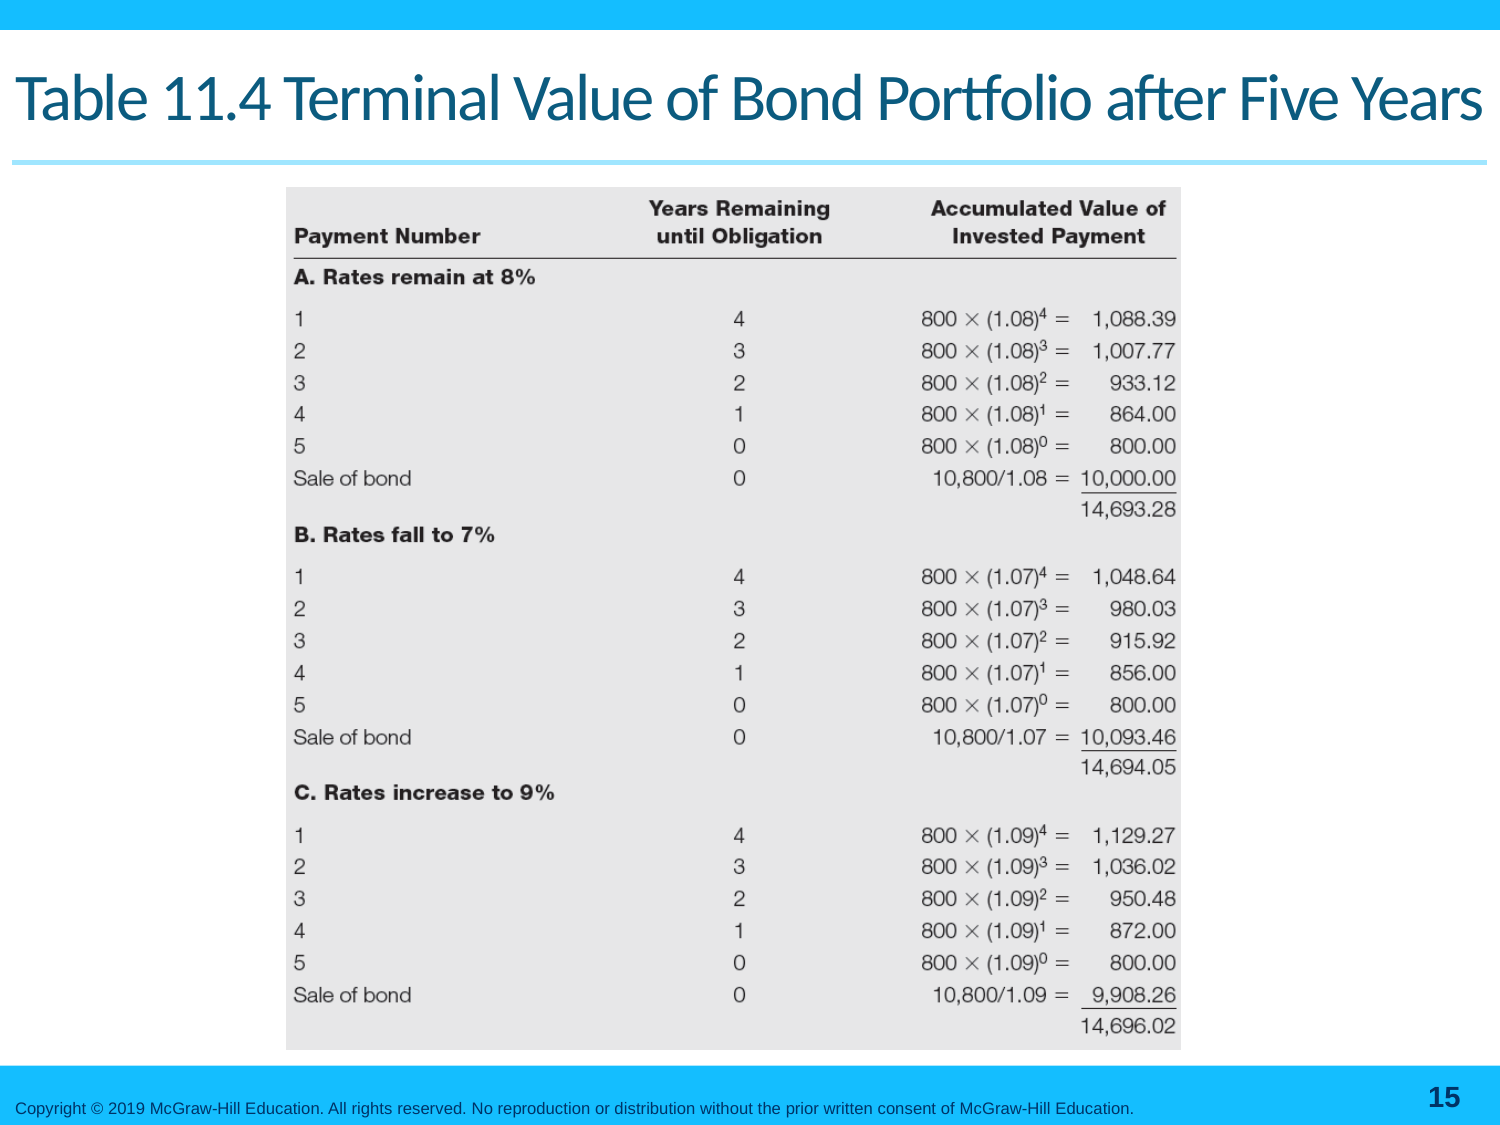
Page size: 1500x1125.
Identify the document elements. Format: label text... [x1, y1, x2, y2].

picture [285, 187, 1181, 1051]
title Table 11.4 Terminal Value of Bond Portfolio after Five Years [0, 24, 1500, 163]
